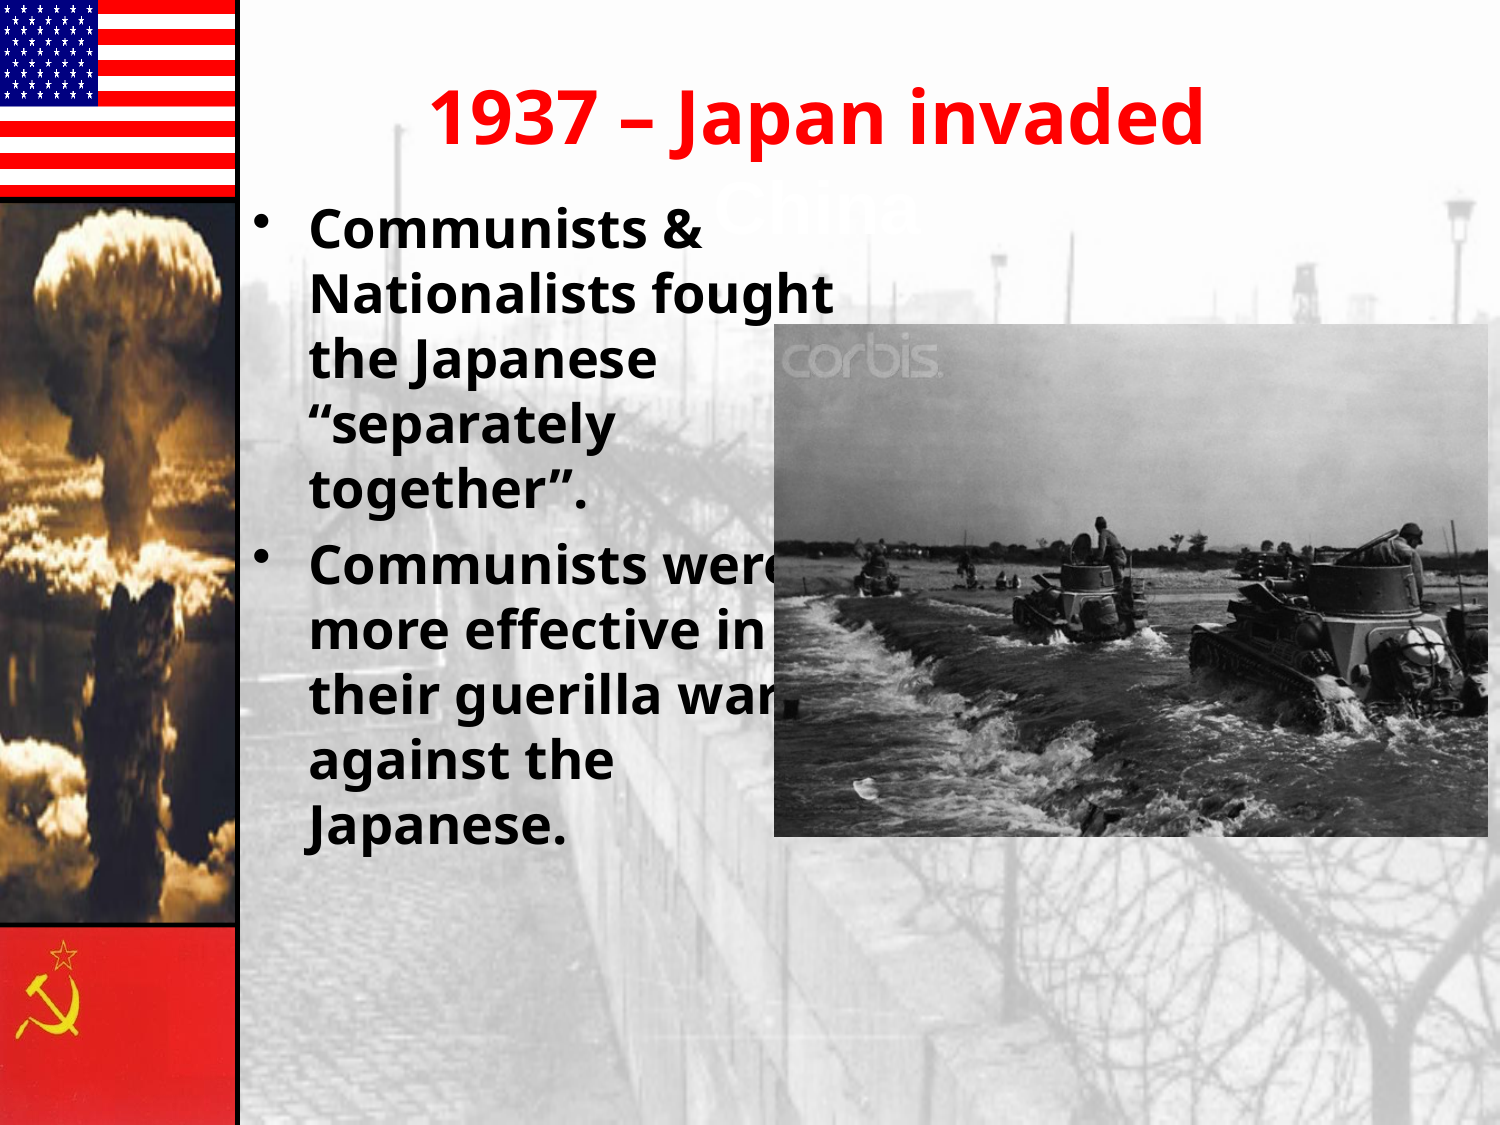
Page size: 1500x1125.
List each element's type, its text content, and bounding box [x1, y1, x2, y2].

picture [0, 204, 235, 922]
picture [0, 928, 235, 1125]
text_box 1937 – Japan invaded China [350, 62, 1285, 155]
text_box Communists & Nationalists fought the Japanese “separately together”. Communists were more effective in their guerilla war against the Japanese. [237, 187, 887, 632]
picture [0, 0, 235, 196]
picture [774, 324, 1488, 838]
